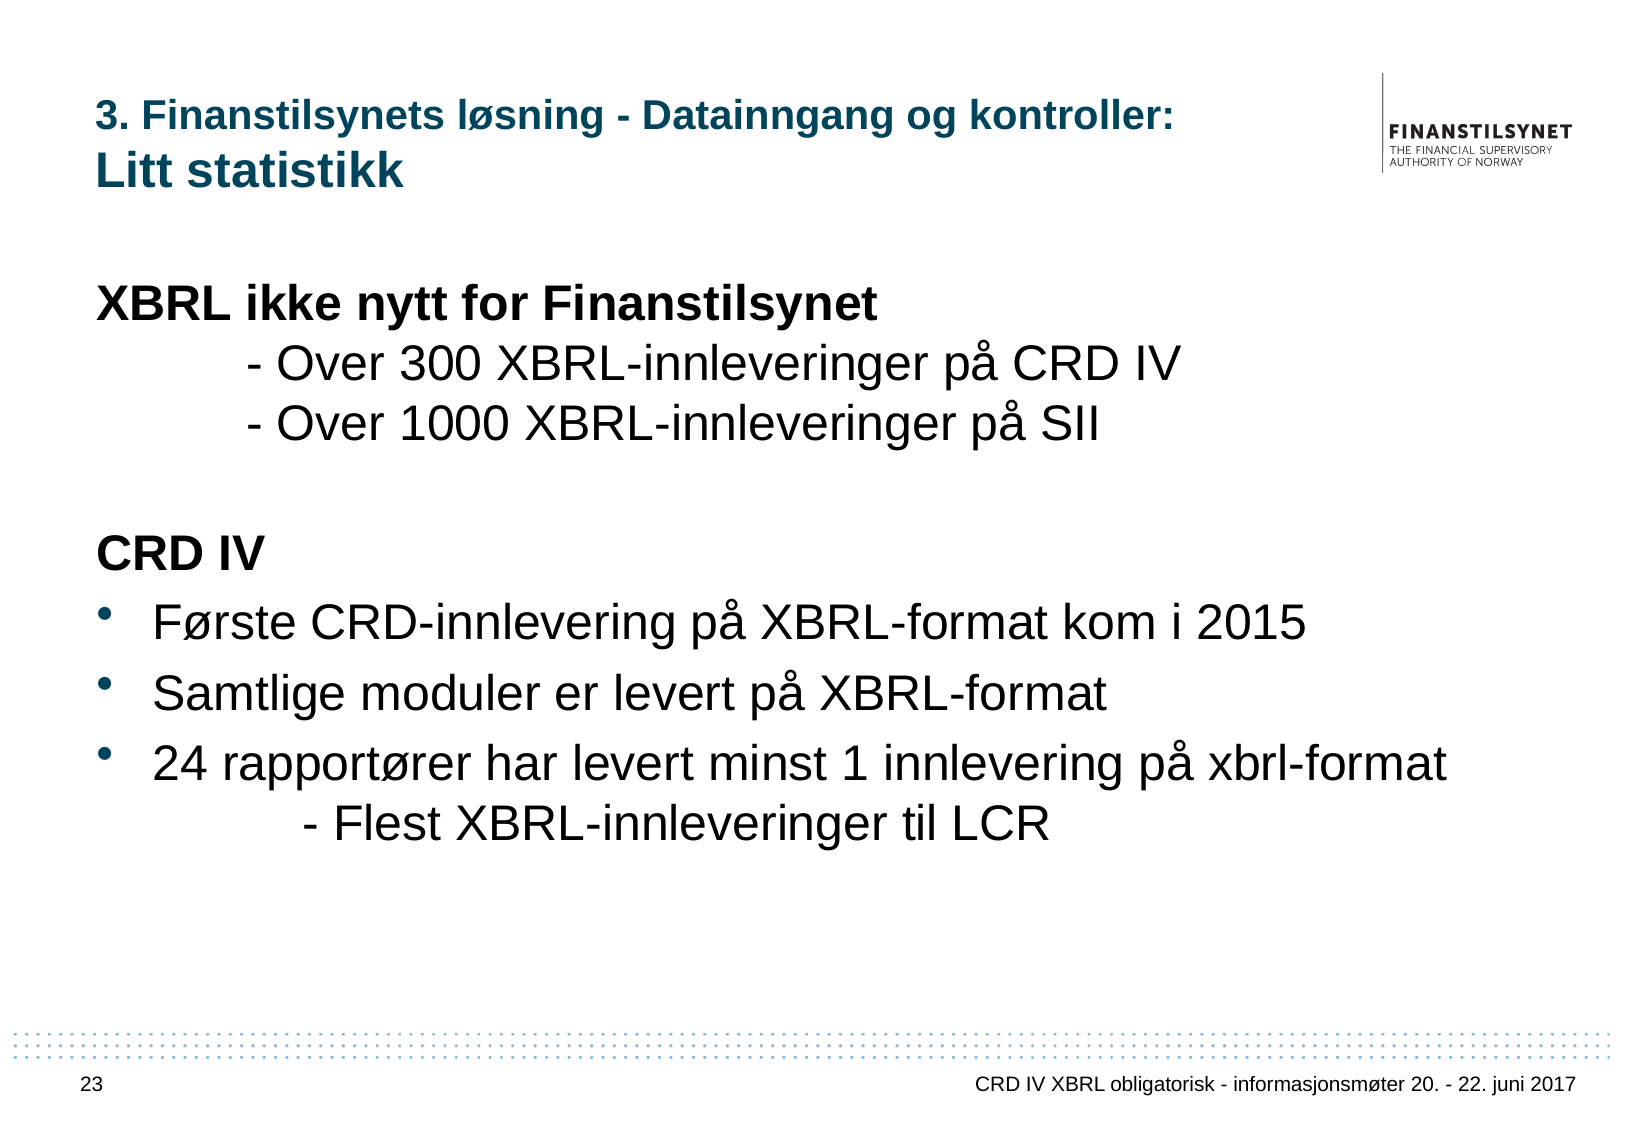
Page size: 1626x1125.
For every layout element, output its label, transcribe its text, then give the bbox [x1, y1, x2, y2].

picture [1373, 68, 1581, 176]
picture [10, 1033, 1610, 1059]
title 3. Finanstilsynets løsning - Datainngang og kontroller: Litt statistikk [80, 80, 1368, 268]
slide_number 23 [80, 1070, 199, 1096]
list XBRL ikke nytt for Finanstilsynet - Over 300 XBRL-innleveringer på CRD IV - Over 1000 XBRL-innleveringer på SII CRD IV Første CRD-innlevering på XBRL-format kom i 2015 Samtlige moduler er levert på XBRL-format 24 rapportører har levert minst 1 innlevering på xbrl-format - Flest XBRL-innleveringer til LCR [81, 262, 1568, 1005]
footer CRD IV XBRL obligatorisk - informasjonsmøter 20. - 22. juni 2017 [199, 1070, 1583, 1094]
